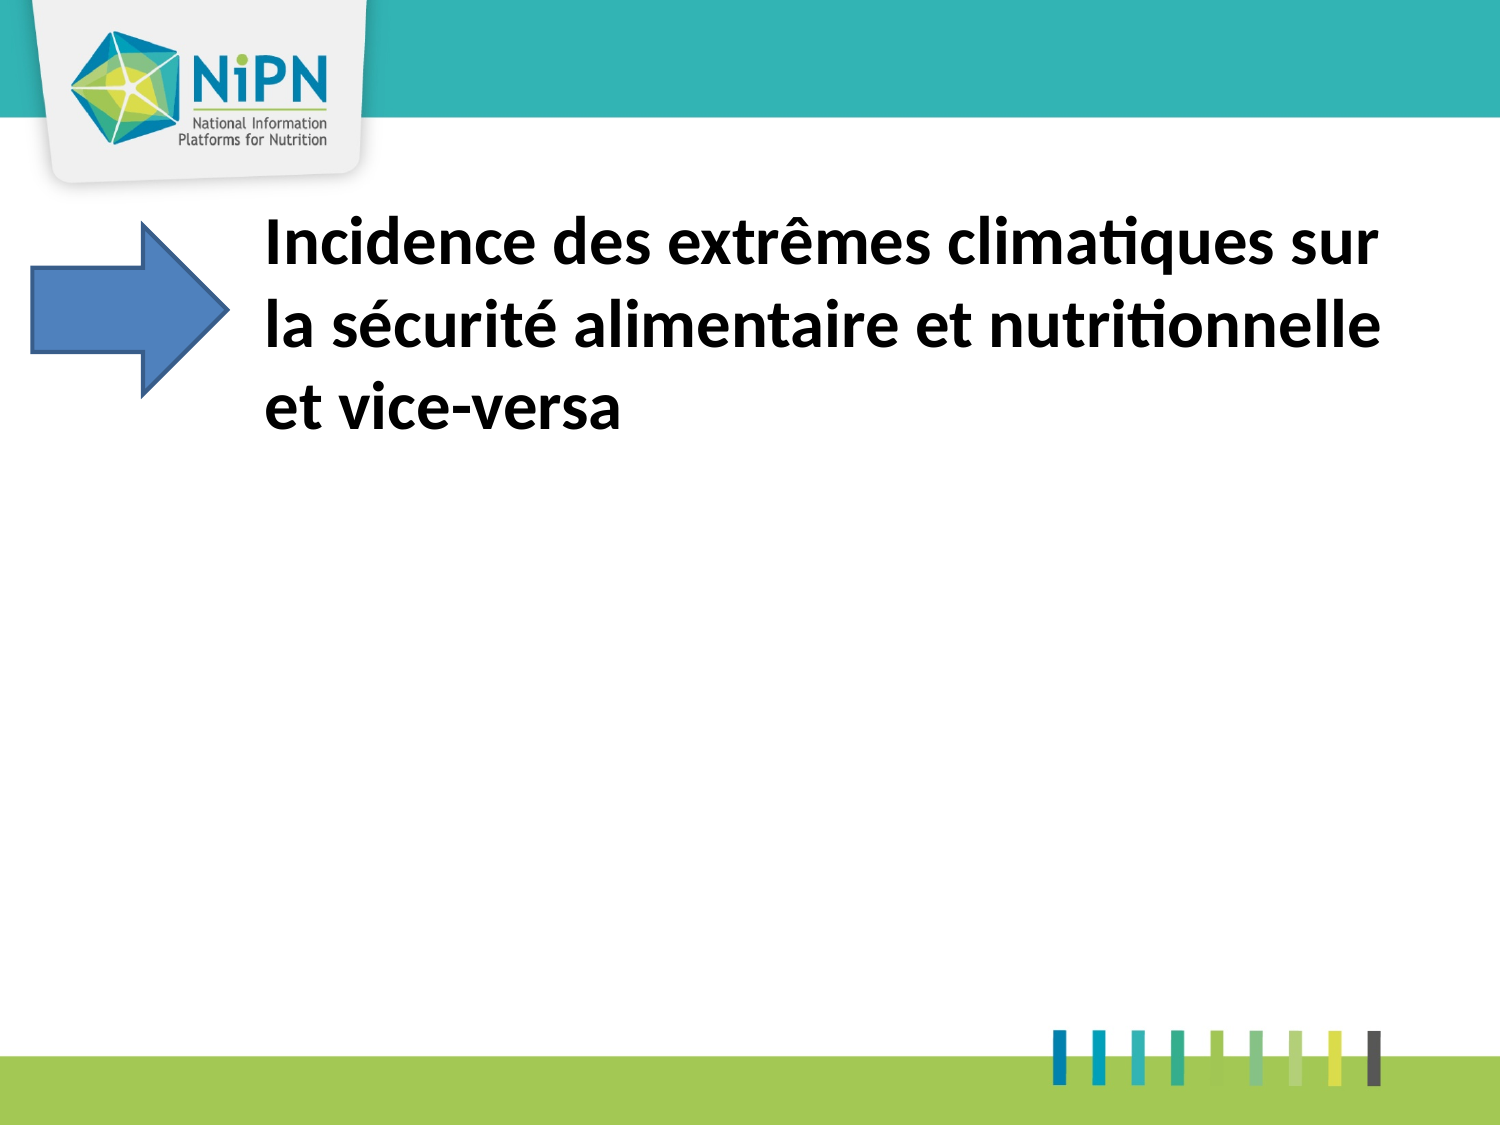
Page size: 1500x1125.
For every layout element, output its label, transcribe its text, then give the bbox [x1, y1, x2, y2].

text_box Incidence des extrêmes climatiques sur la sécurité alimentaire et nutritionnelle et vice-versa [253, 190, 1459, 449]
picture [0, 0, 1500, 1125]
text_box [32, 225, 228, 395]
